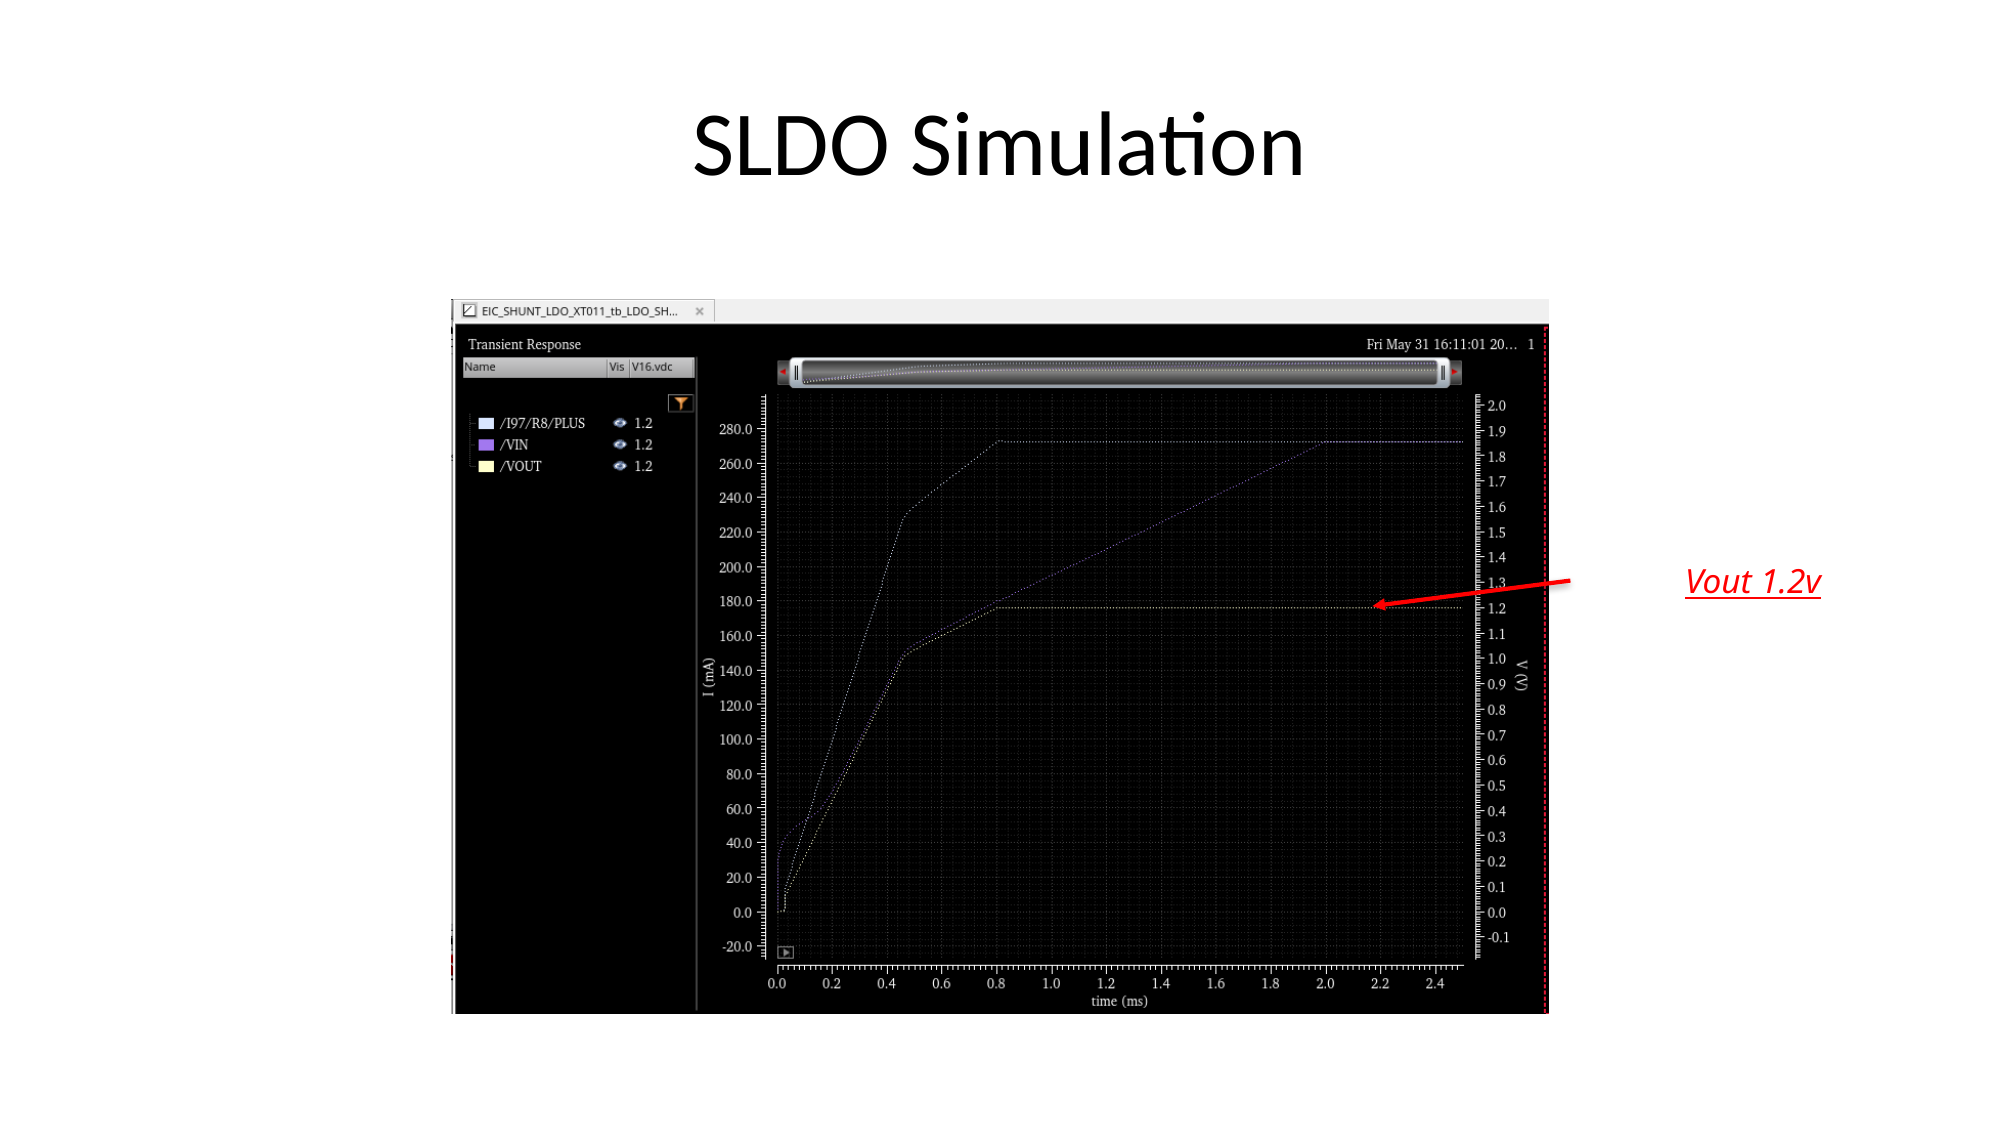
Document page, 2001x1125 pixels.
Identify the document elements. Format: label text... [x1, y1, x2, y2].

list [451, 299, 1549, 1014]
text_box Vout 1.2v [1570, 553, 1936, 608]
title SLDO Simulation [99, 45, 1900, 233]
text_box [1372, 583, 1571, 607]
